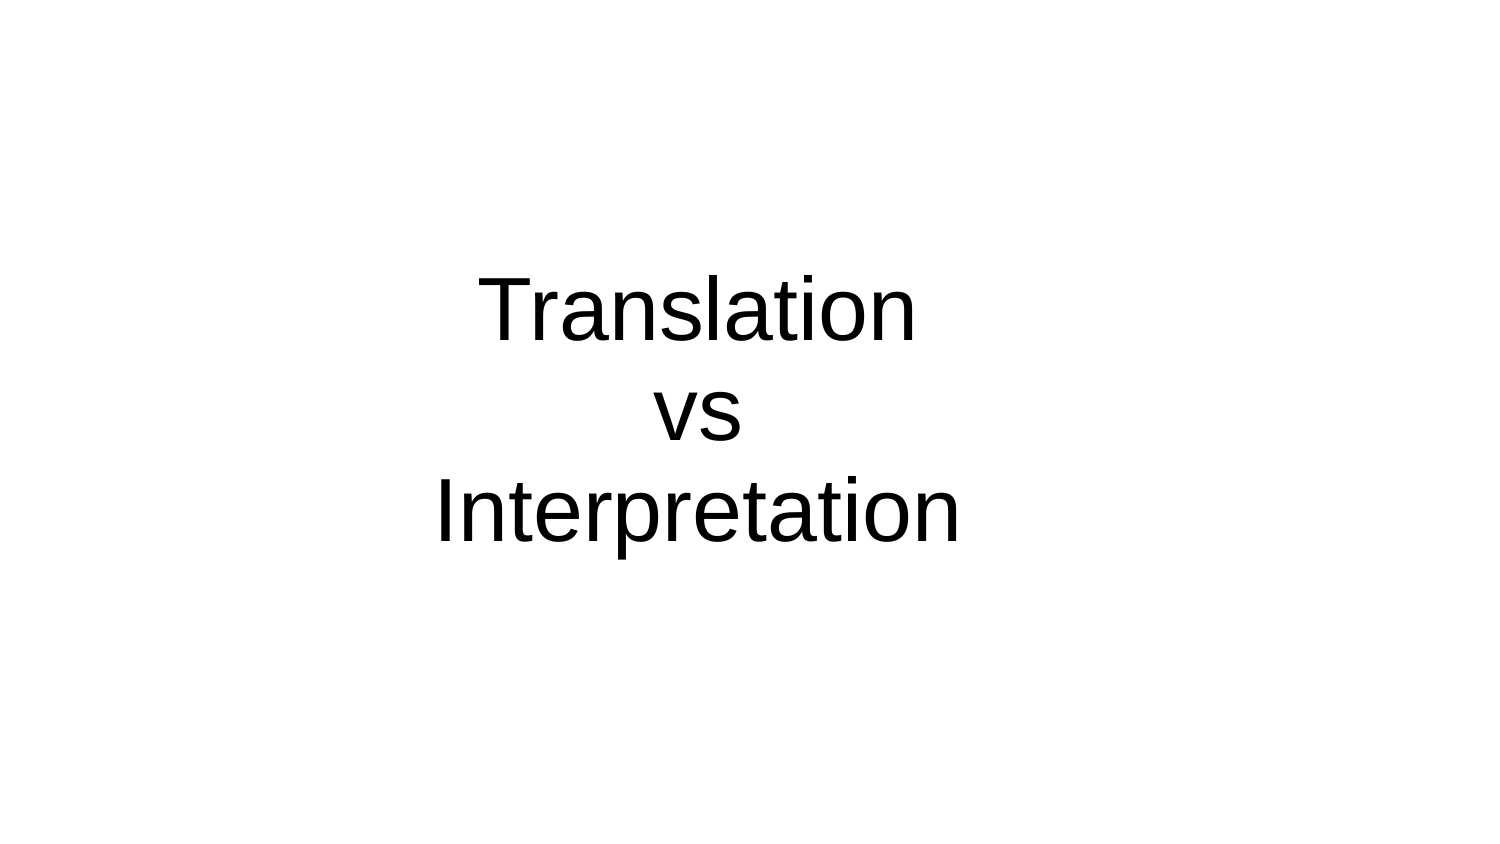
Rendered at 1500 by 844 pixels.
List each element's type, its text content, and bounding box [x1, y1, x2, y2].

title Translation vs Interpretation [54, 240, 1368, 576]
